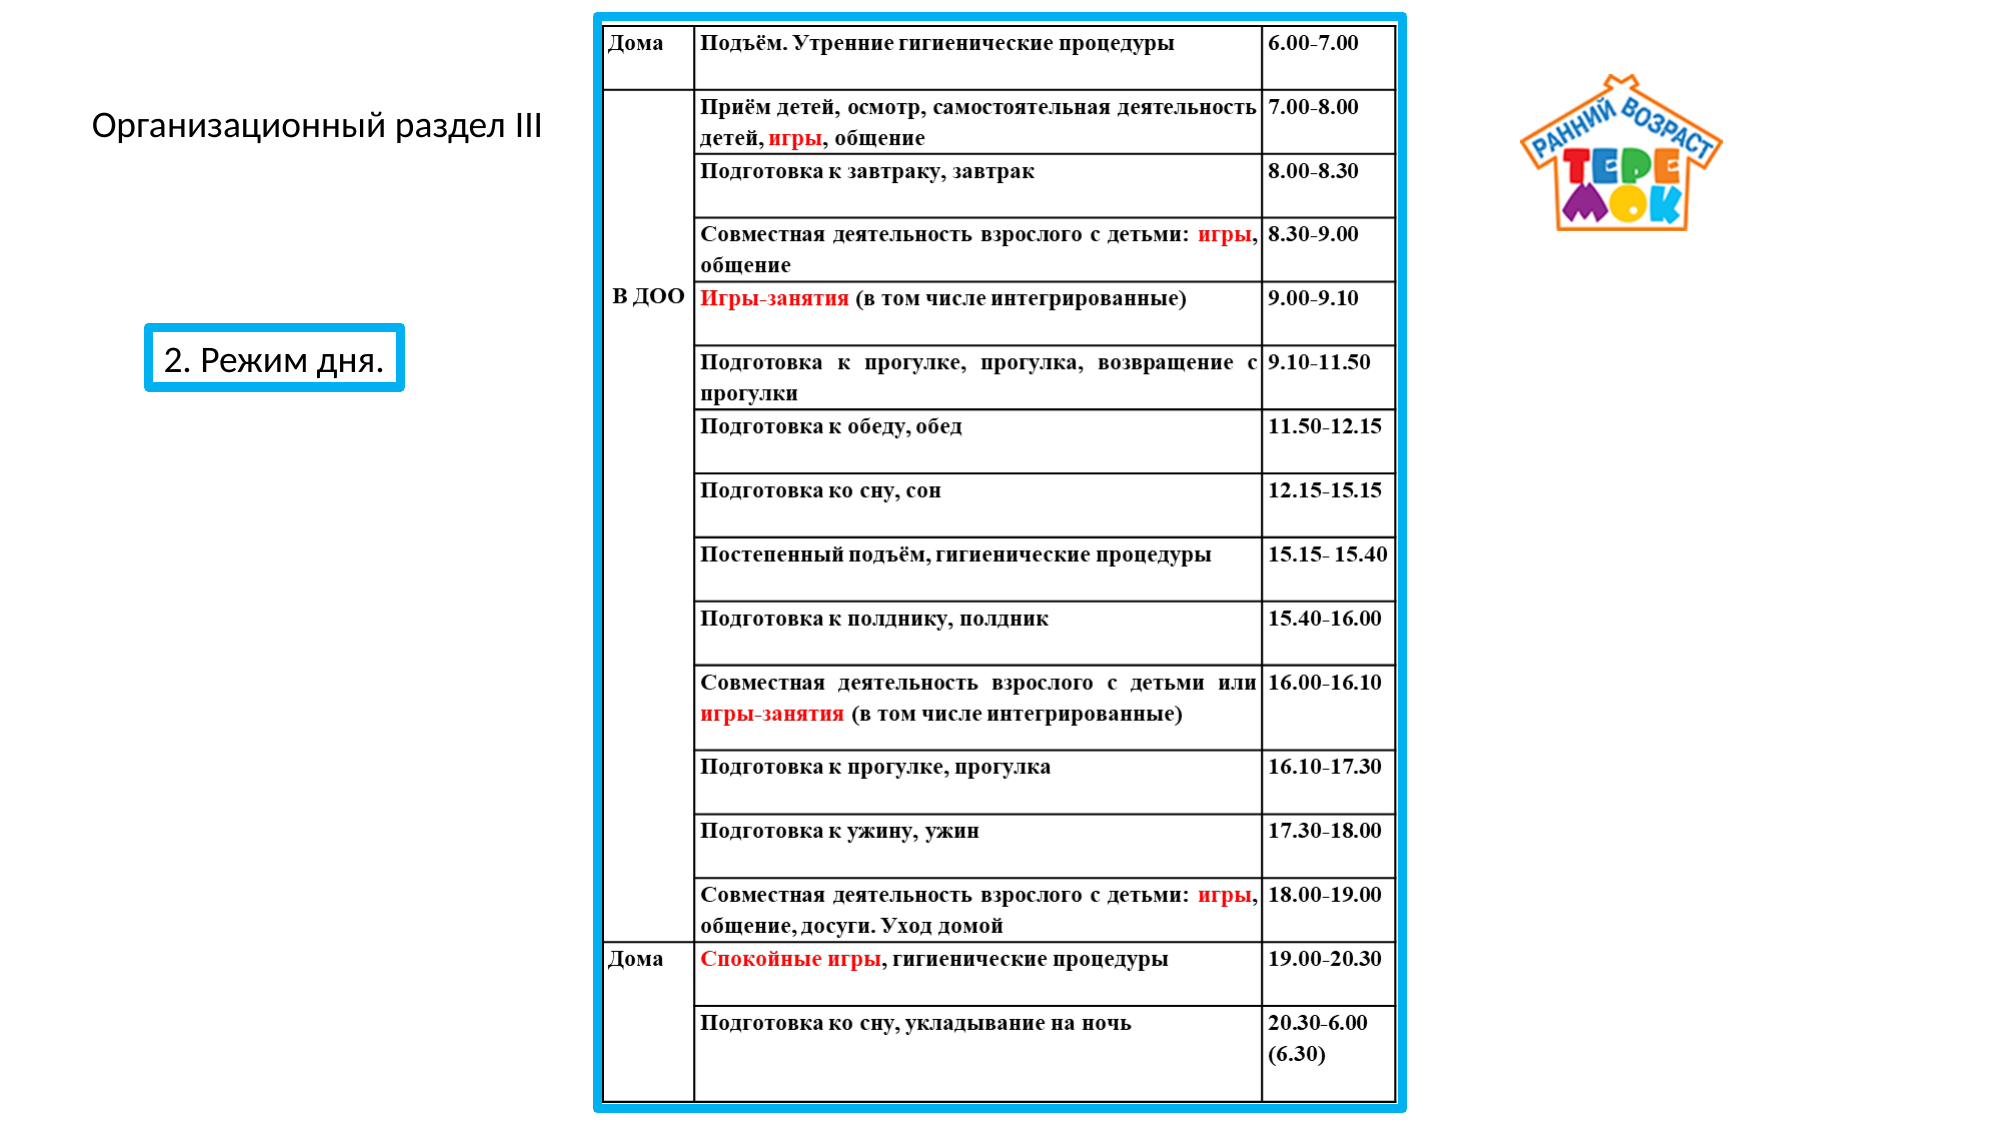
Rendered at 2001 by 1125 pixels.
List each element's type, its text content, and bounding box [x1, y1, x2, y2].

picture [603, 22, 1397, 1103]
text_box Организационный раздел III [77, 92, 559, 152]
text_box 2. Режим дня. [148, 327, 401, 388]
picture [1520, 74, 1723, 231]
